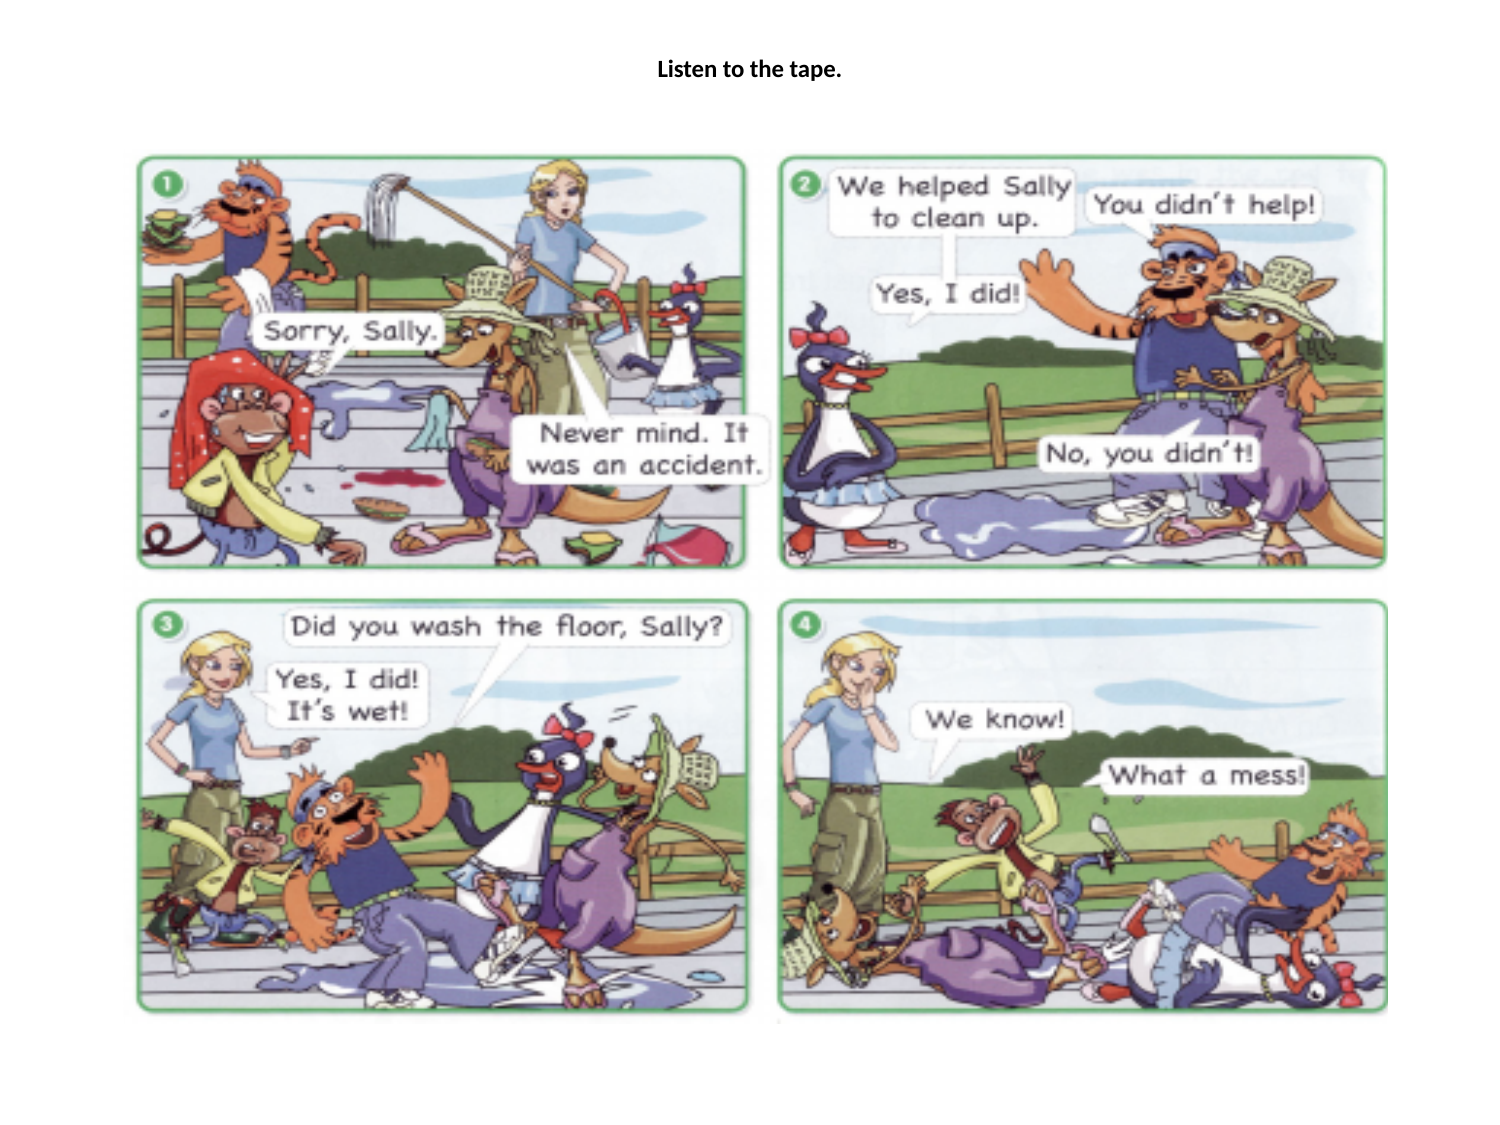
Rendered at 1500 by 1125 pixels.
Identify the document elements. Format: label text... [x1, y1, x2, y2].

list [123, 148, 1389, 1024]
title Listen to the tape. [75, 45, 1425, 90]
